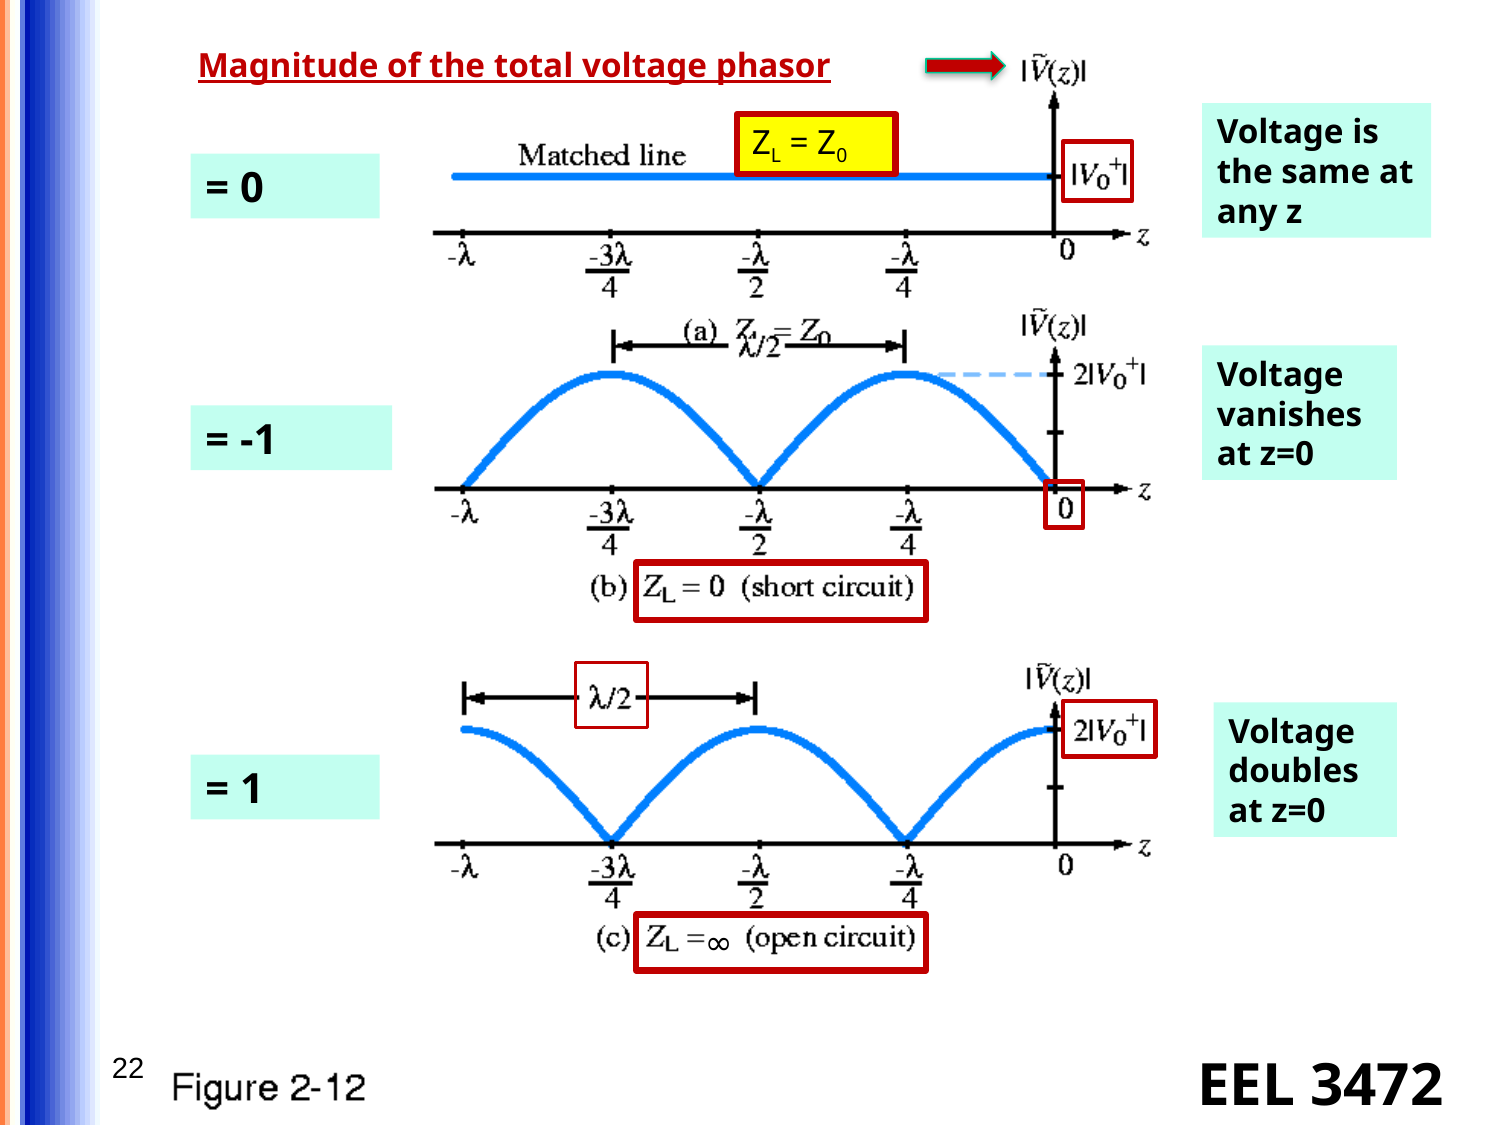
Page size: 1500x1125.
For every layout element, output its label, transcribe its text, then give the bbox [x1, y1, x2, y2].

text_box Voltage doubles at z=0 [1213, 702, 1397, 837]
picture [159, 39, 1166, 1125]
text_box Voltage vanishes at z=0 [1202, 345, 1397, 480]
text_box Voltage is the same at any z [1202, 103, 1432, 238]
slide_number 22 [93, 1041, 154, 1105]
picture [0, 0, 125, 1125]
